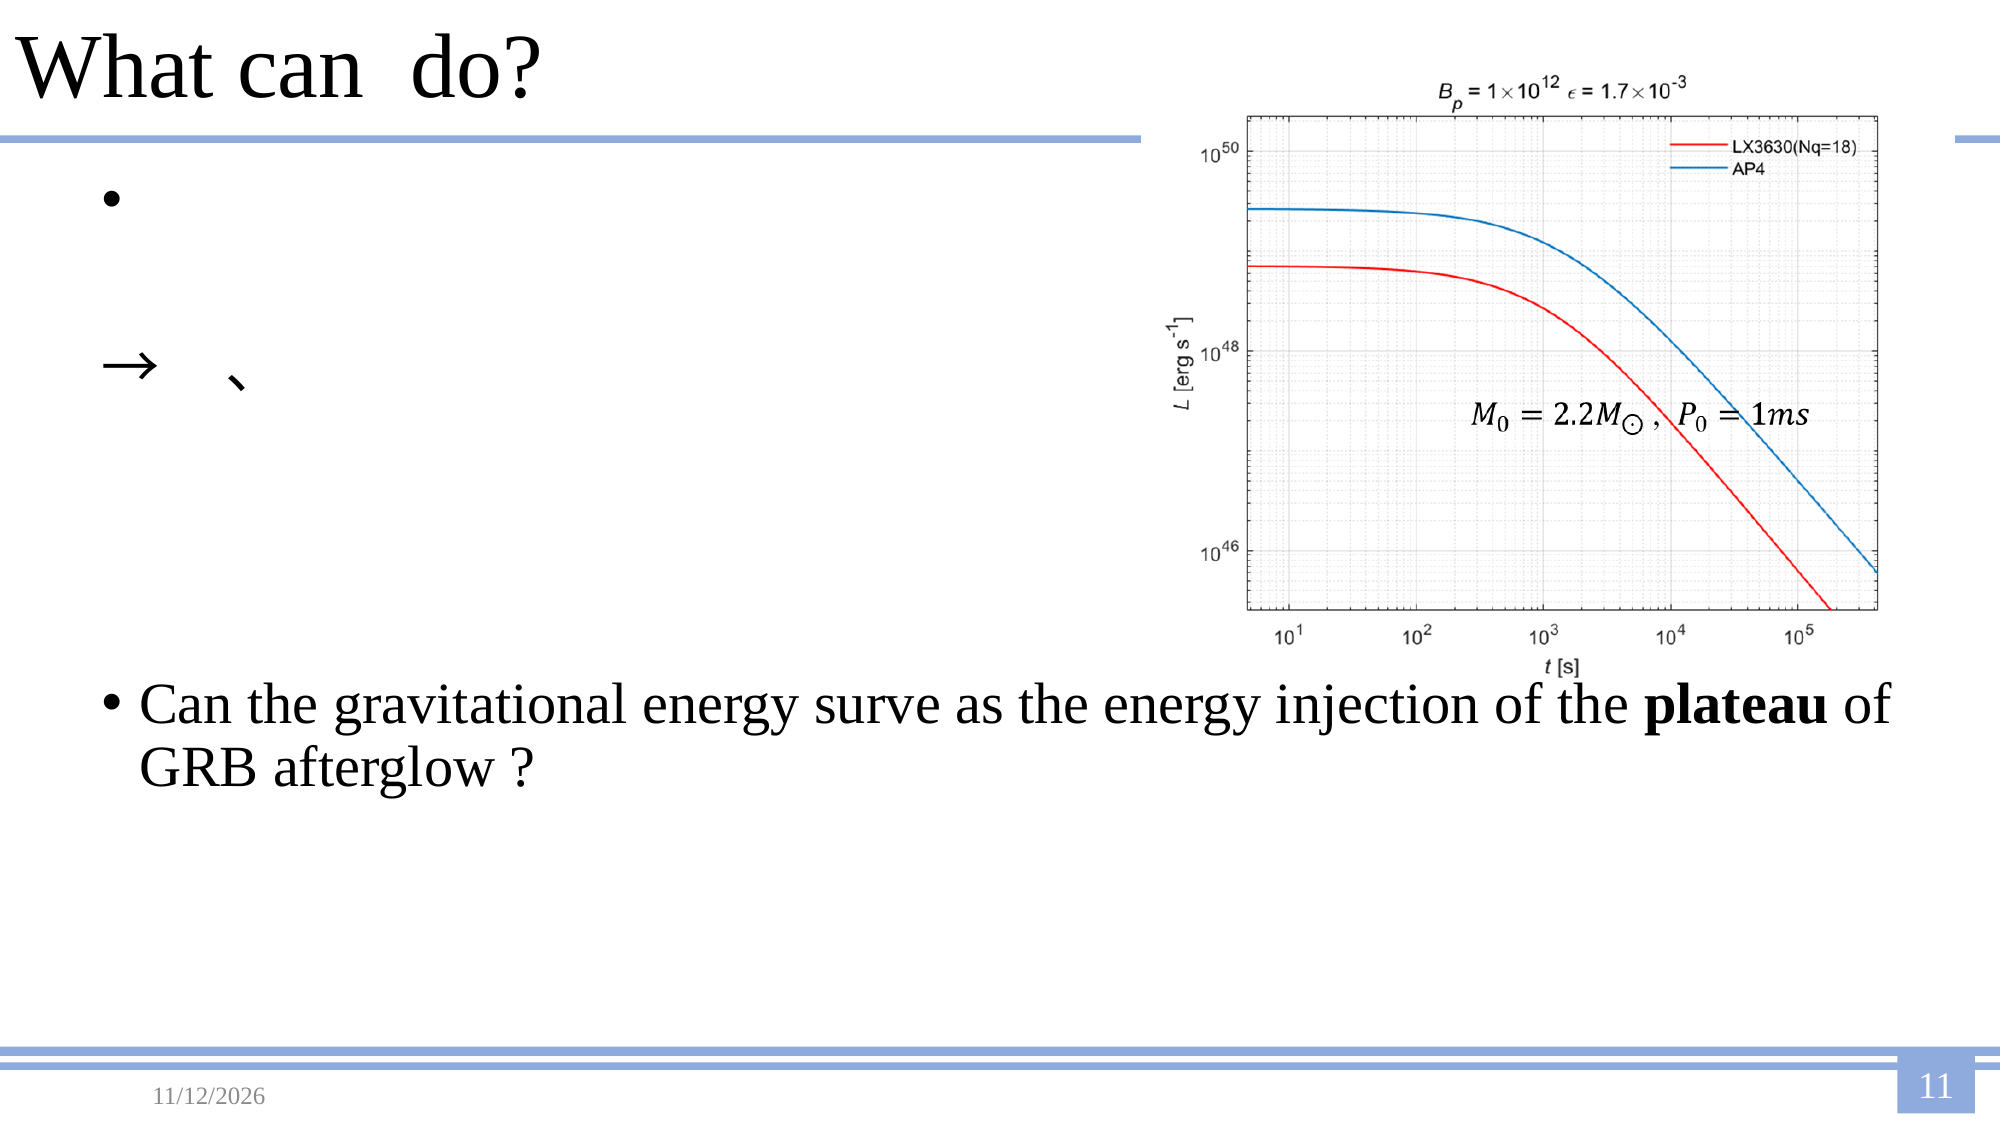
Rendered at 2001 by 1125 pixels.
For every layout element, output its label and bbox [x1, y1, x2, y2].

picture [1141, 67, 1955, 678]
slide_number [137, 1065, 588, 1125]
